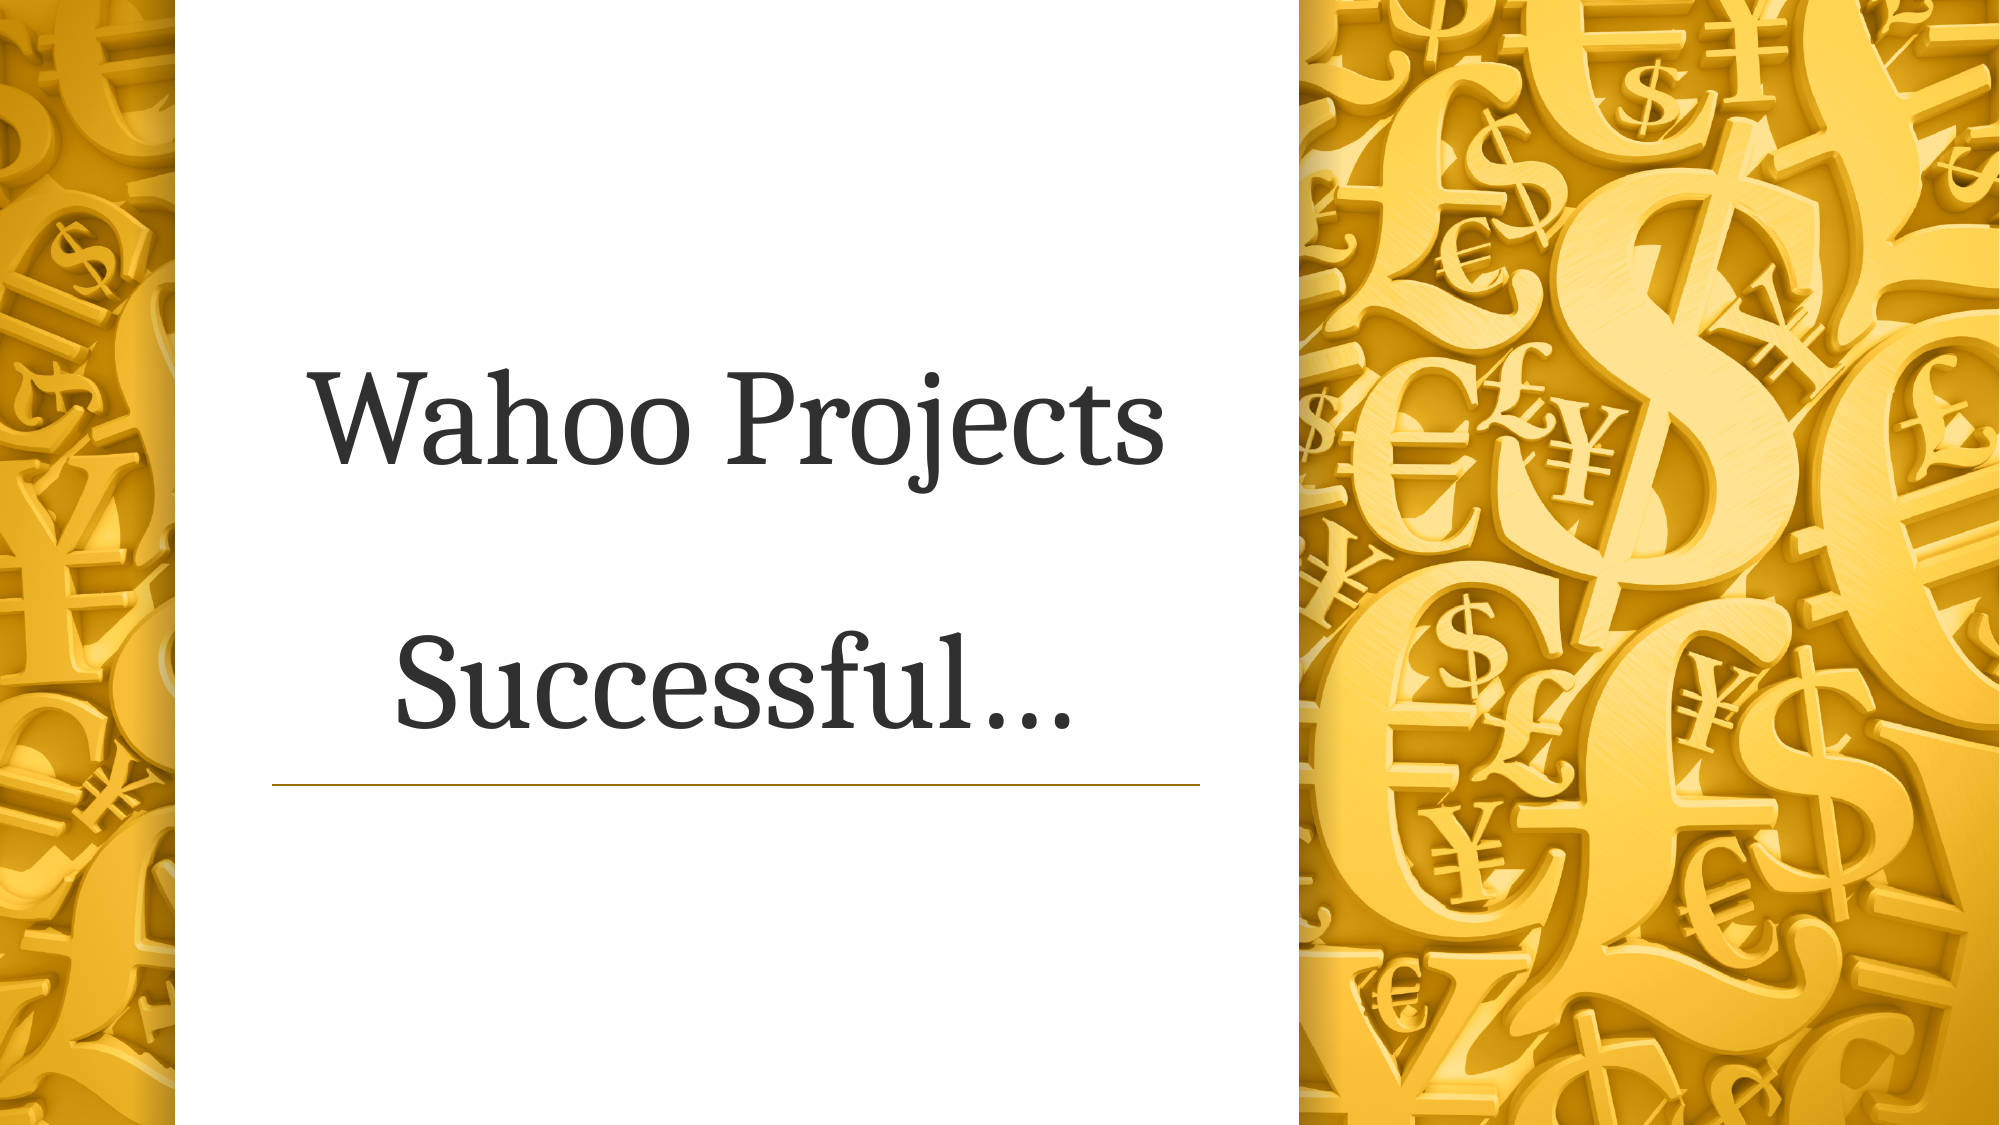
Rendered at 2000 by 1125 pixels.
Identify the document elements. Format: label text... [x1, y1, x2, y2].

title Wahoo Projects Successful… [249, 262, 1225, 763]
picture [0, 0, 175, 1125]
picture [1299, 0, 2000, 1125]
